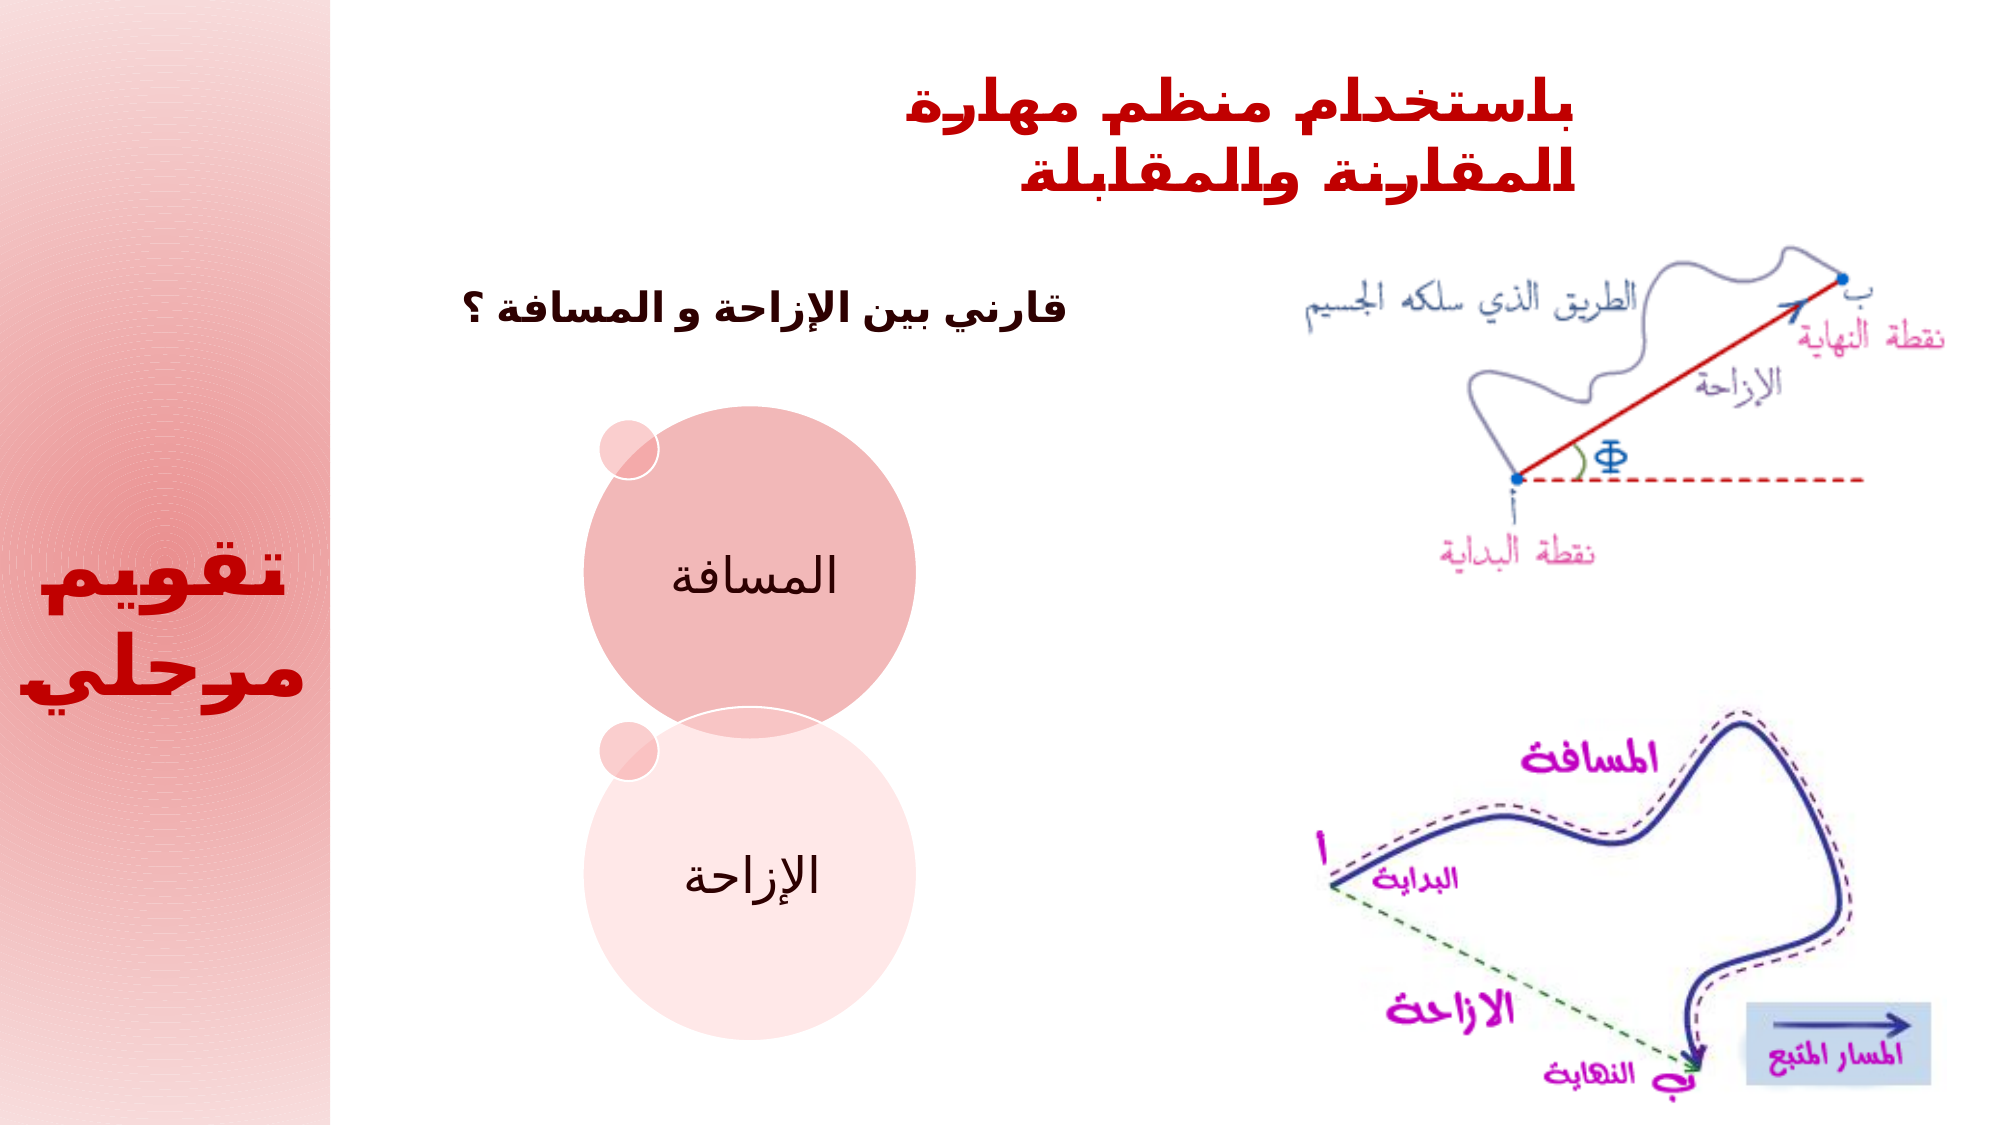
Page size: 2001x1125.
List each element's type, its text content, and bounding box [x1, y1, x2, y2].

text_box تقويم مرحلي [0, 0, 331, 1125]
picture [1300, 690, 1947, 1105]
text_box باستخدام منظم مهارة المقارنة والمقابلة [681, 63, 1577, 204]
text_box قارني بين الإزاحة و المسافة ؟ [441, 280, 1089, 331]
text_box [389, 404, 1144, 1042]
picture [1300, 243, 1947, 581]
